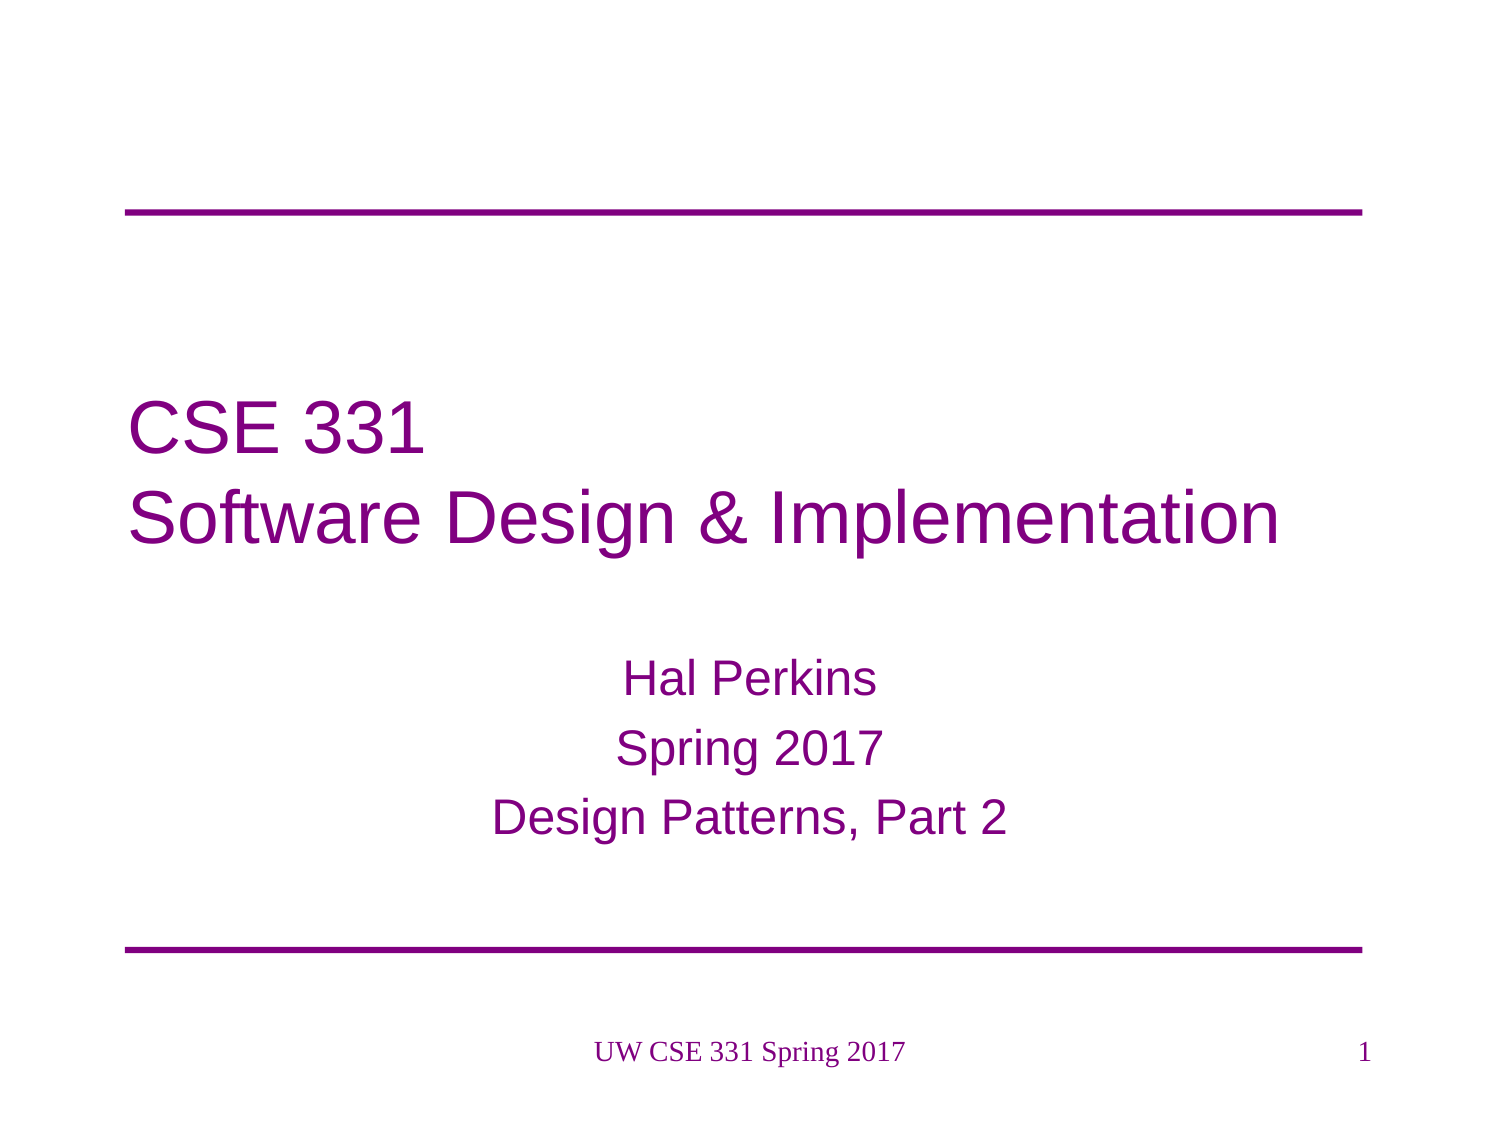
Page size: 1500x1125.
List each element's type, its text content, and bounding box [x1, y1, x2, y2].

slide_number 1 [1074, 1024, 1388, 1101]
title CSE 331 Software Design & Implementation [112, 375, 1388, 563]
footer UW CSE 331 Spring 2017 [512, 1024, 988, 1101]
subtitle Hal Perkins Spring 2017 Design Patterns, Part 2 [106, 637, 1394, 925]
